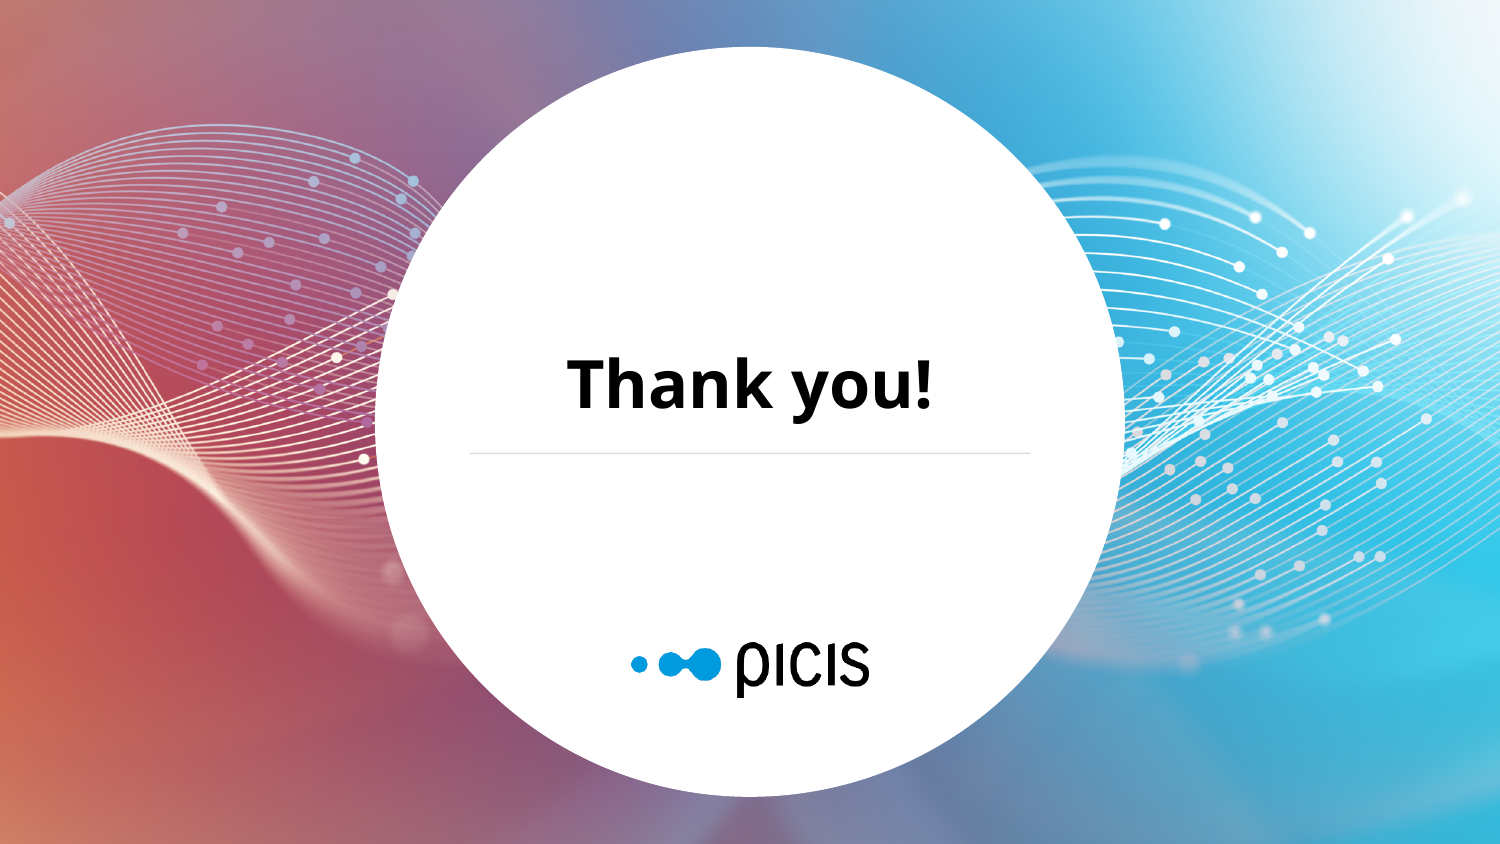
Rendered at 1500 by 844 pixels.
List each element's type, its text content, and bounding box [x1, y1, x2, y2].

picture [0, 0, 1500, 844]
title Thank you! [463, 182, 1037, 422]
